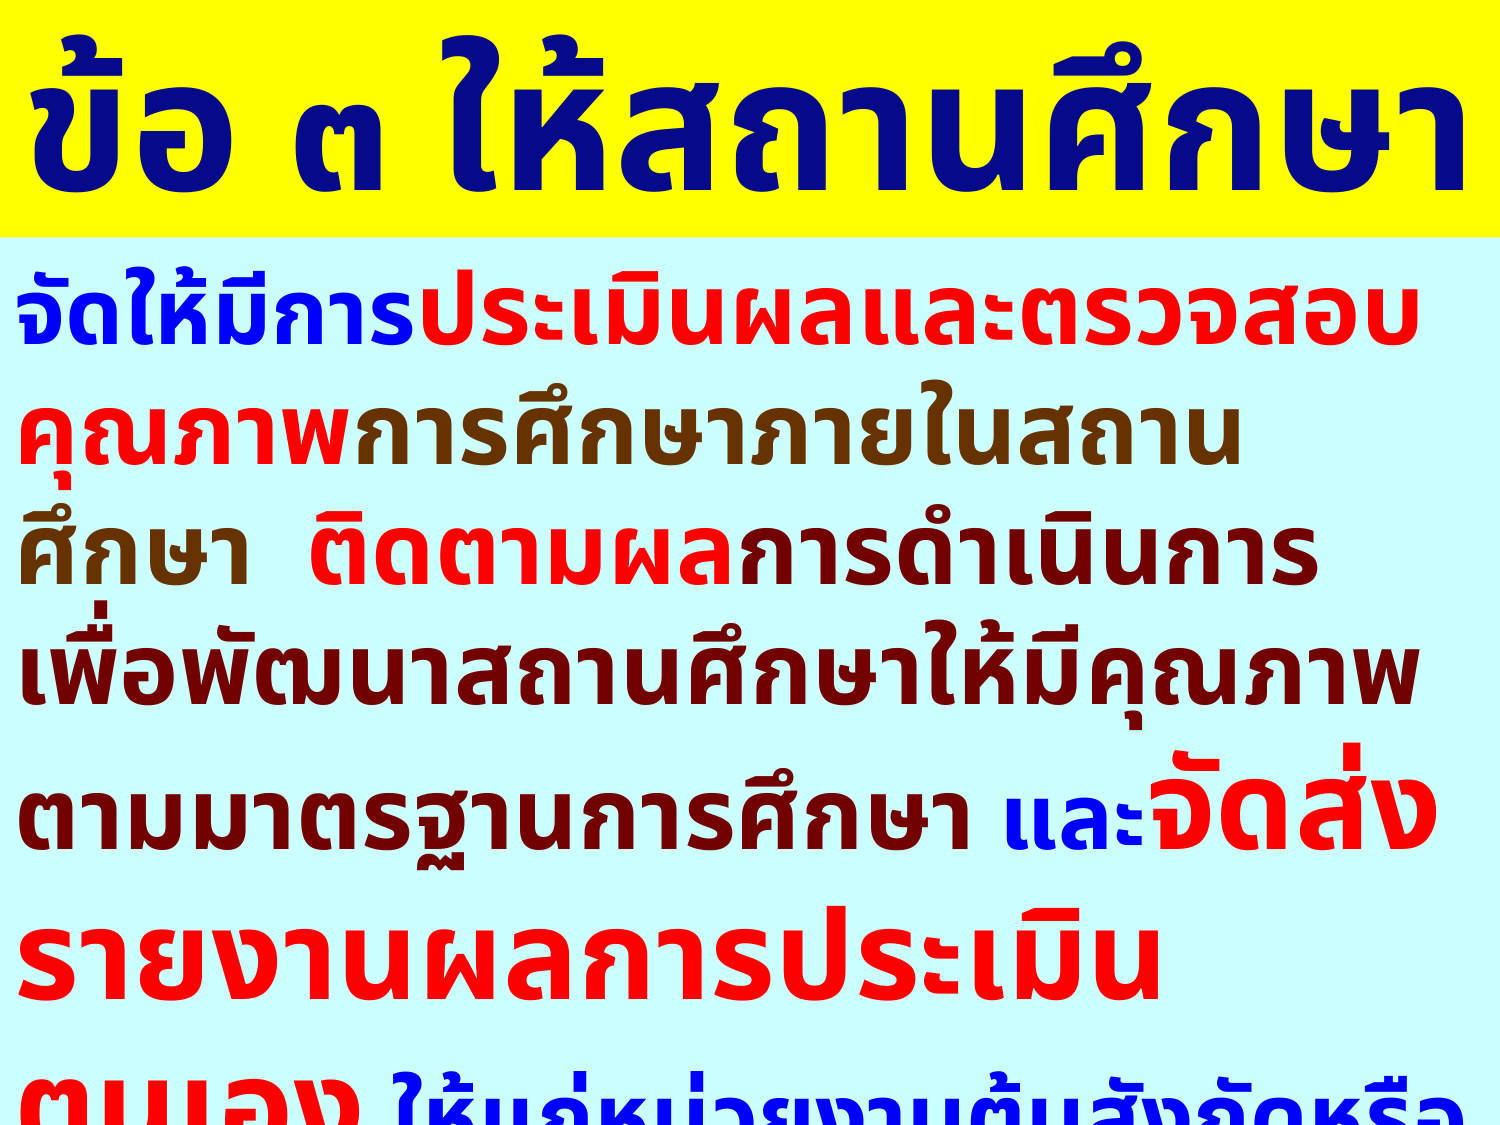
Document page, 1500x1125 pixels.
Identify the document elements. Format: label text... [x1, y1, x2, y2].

text_box ข้อ ๓ ให้สถานศึกษาปฏิบัติ [0, 0, 1500, 237]
text_box จัดให้มีการประเมินผลและตรวจสอบคุณภาพการศึกษาภายในสถานศึกษา ติดตามผลการดำเนินการเพื่อพัฒนาสถานศึกษาให้มีคุณภาพตามมาตรฐานการศึกษา และจัดส่งรายงานผลการประเมินตนเอง ให้แก่หน่วยงานต้นสังกัดหรือหน่วยงานที่กำกับดูแลสถานศึกษาเป็นประจำทุกปี [0, 237, 1500, 1125]
